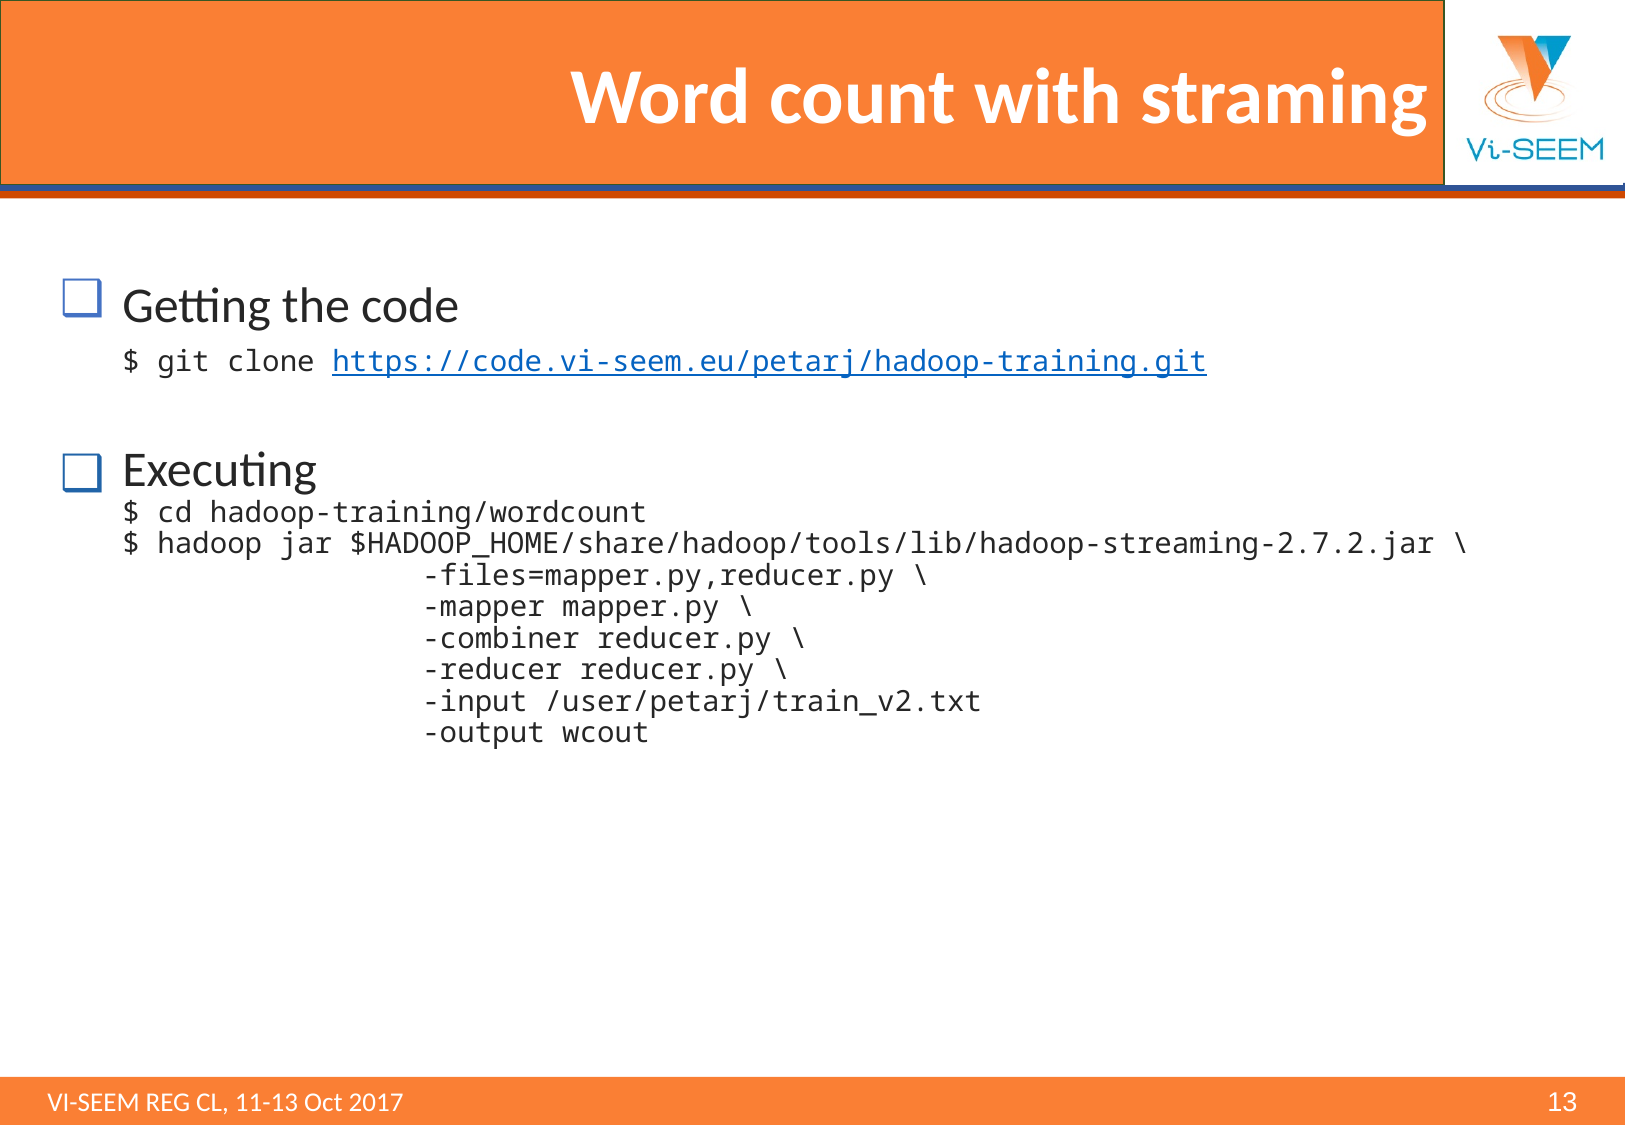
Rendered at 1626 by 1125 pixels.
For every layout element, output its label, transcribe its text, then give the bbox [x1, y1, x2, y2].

footer VI-SEEM REG CL, 11-13 Oct 2017 ‹#› [0, 1076, 1625, 1125]
picture [1445, 0, 1623, 185]
title Word count with straming [0, 0, 1445, 185]
text_box Getting the code $ git clone https://code.vi-seem.eu/petarj/hadoop-training.git Executing $ cd hadoop-training/wordcount $ hadoop jar $HADOOP_HOME/share/hadoop/tools/lib/hadoop-streaming-2.7.2.jar \ -files=mapper.py,reducer.py \ -mapper mapper.py \ -combiner reducer.py \ -reducer reducer.py \ -input /user/petarj/train_v2.txt -output wcout [31, 271, 1593, 1079]
